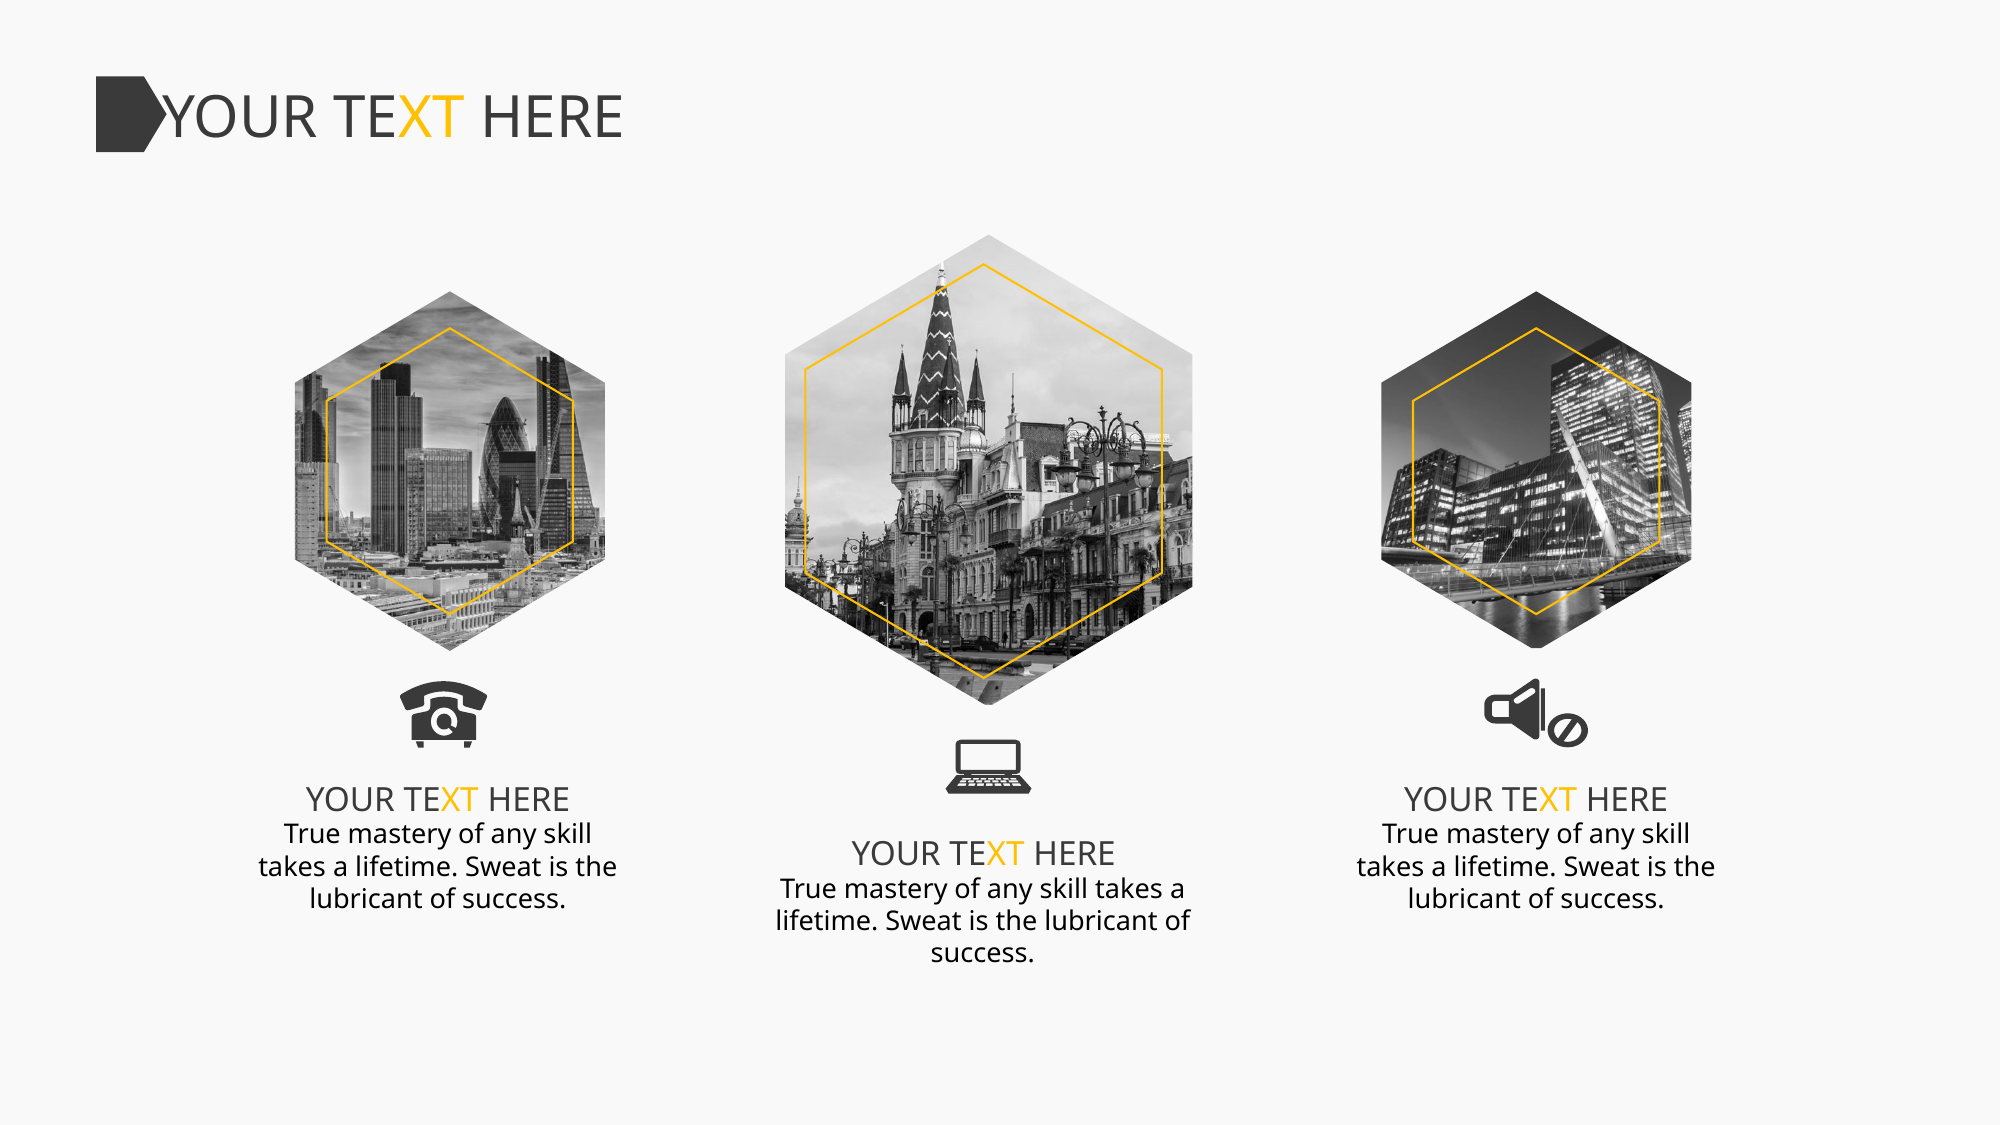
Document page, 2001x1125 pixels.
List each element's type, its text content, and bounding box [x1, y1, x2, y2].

text_box [945, 739, 1032, 794]
picture [1381, 291, 1692, 649]
text_box [1484, 678, 1545, 740]
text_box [686, 825, 1282, 945]
text_box YOUR TEXT HERE [95, 71, 691, 157]
picture [784, 234, 1193, 705]
picture [294, 291, 605, 651]
text_box [400, 681, 488, 711]
text_box [411, 696, 477, 740]
text_box [464, 741, 473, 748]
text_box [415, 741, 424, 748]
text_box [1238, 770, 1834, 924]
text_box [140, 770, 736, 924]
text_box [1547, 713, 1588, 748]
